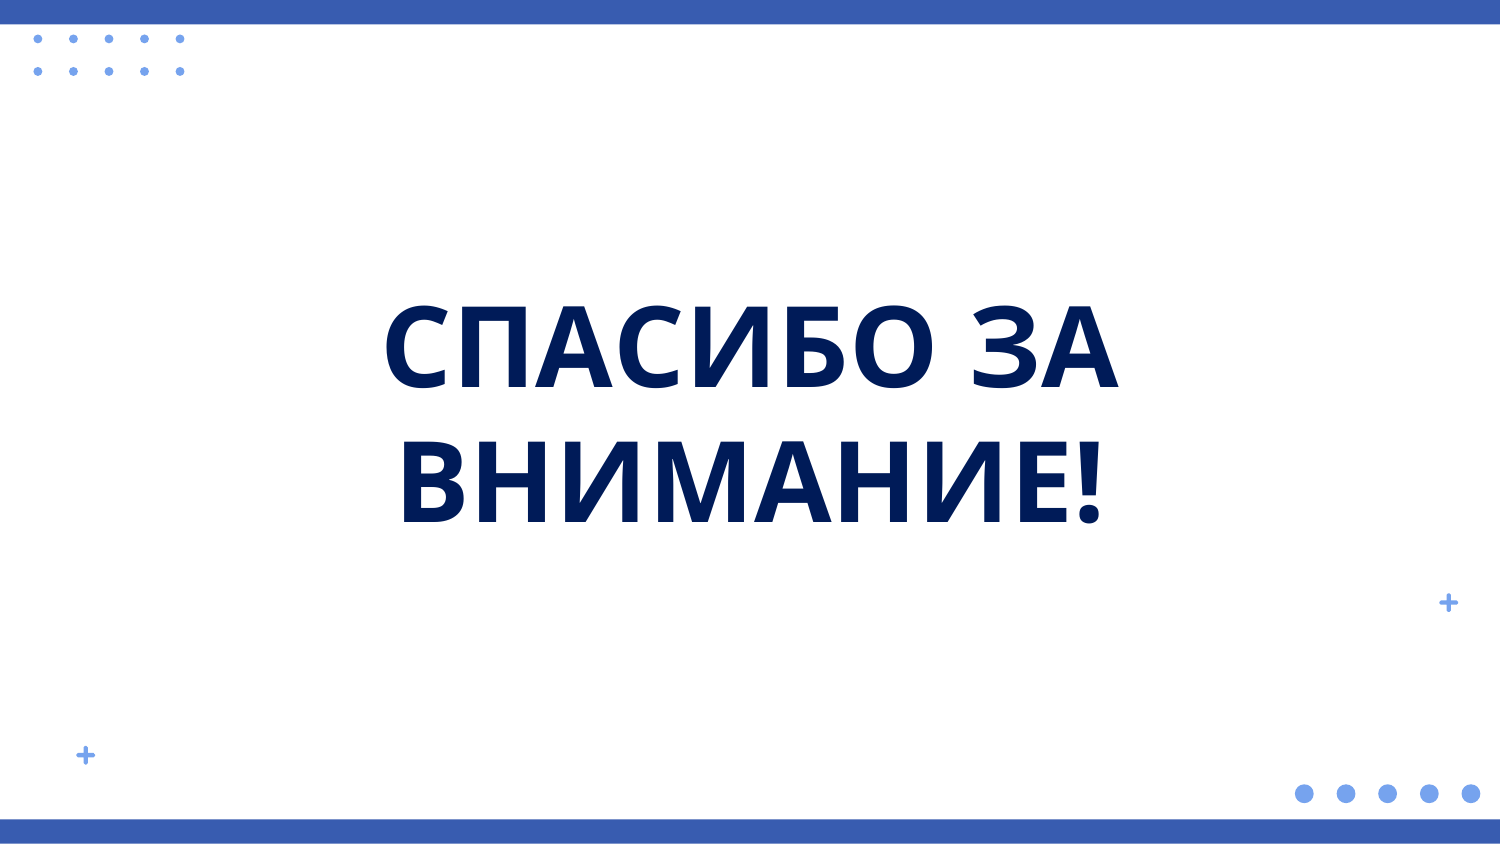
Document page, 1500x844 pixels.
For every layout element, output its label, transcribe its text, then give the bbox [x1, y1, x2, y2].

title СПАСИБО ЗА ВНИМАНИЕ! [118, 259, 1382, 354]
